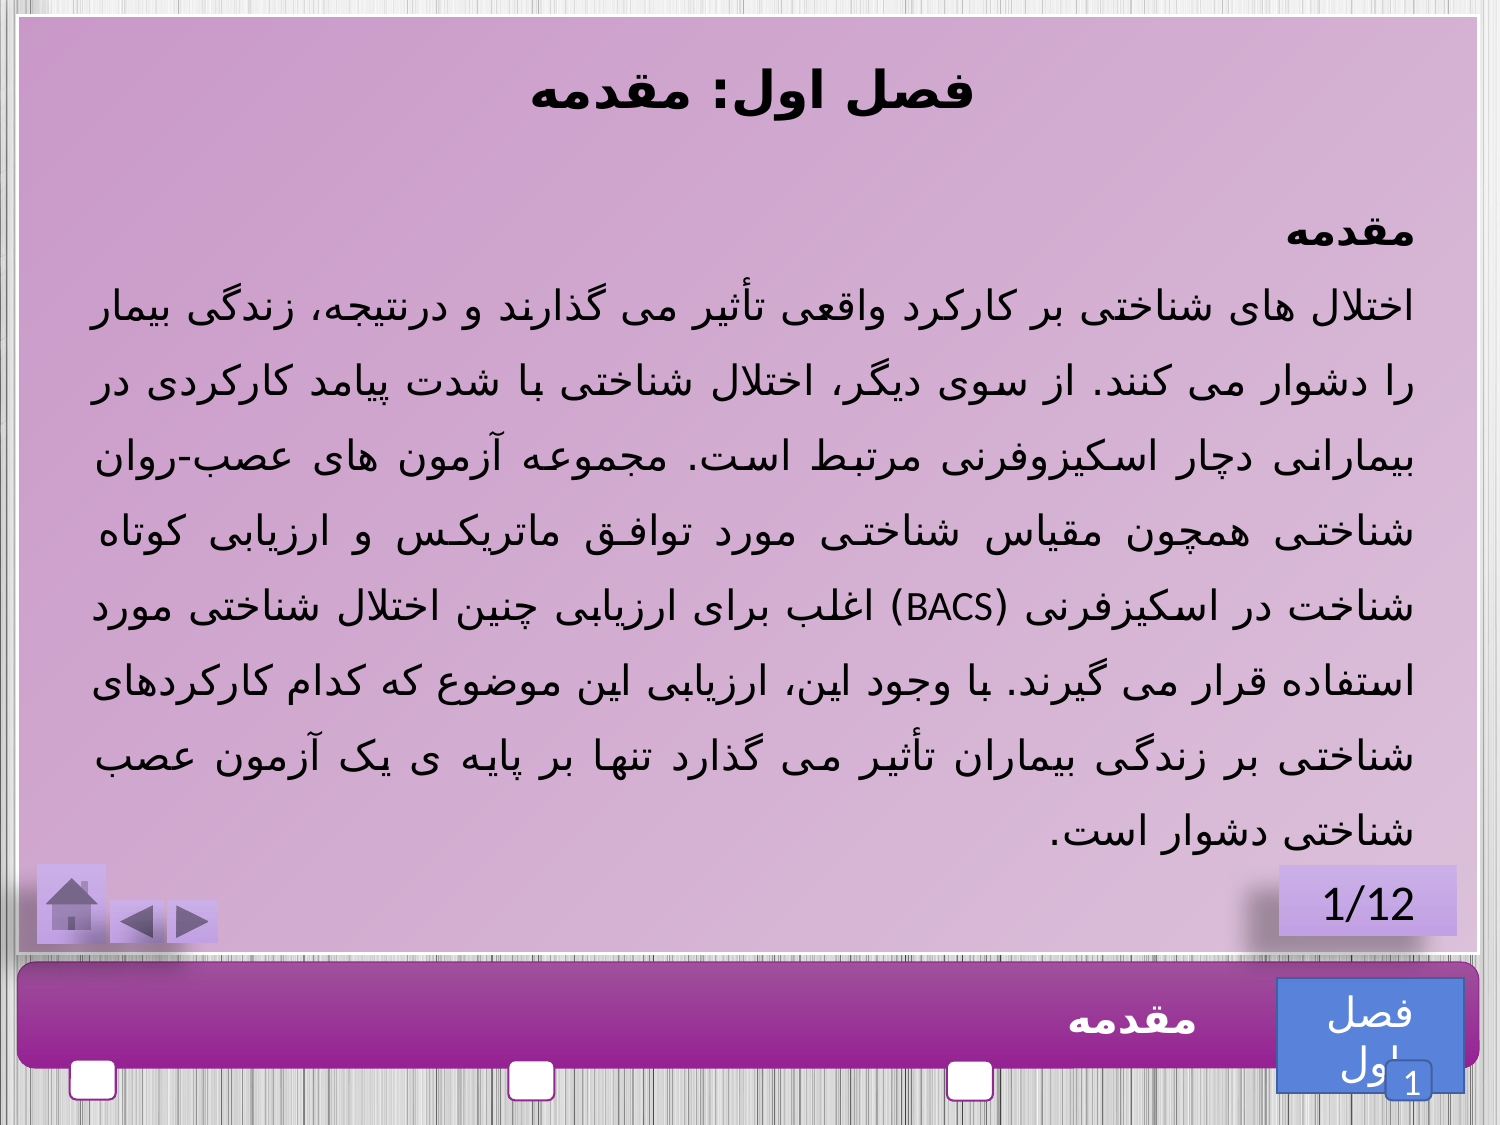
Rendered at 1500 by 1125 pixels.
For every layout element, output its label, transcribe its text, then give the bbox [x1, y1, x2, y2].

text_box [109, 899, 165, 944]
text_box فصل اول: مقدمه مقدمه اختلال های شناختی بر کارکرد واقعی تأثیر می گذارند و درنتیجه، زندگی بیمار را دشوار می کنند. از سوی دیگر، اختلال شناختی با شدت پیامد کارکردی در بیمارانی دچار اسکیزوفرنی مرتبط است. مجموعه آزمون های عصب-روان شناختی همچون مقیاس شناختی مورد توافق ماتریکس و ارزیابی کوتاه شناخت در اسکیزفرنی (BACS) اغلب برای ارزیابی چنین اختلال شناختی مورد استفاده قرار می گیرند. با وجود این، ارزیابی این موضوع که کدام کارکردهای شناختی بر زندگی بیماران تأثیر می گذارد تنها بر پایه ی یک آزمون عصب شناختی دشوار است. [75, 49, 1431, 841]
text_box مقدمه [78, 984, 1213, 1049]
text_box [16, 961, 1276, 1069]
text_box [37, 27, 1457, 864]
text_box [945, 1059, 994, 1102]
text_box [16, 14, 1480, 955]
picture [0, 0, 1500, 1125]
text_box [167, 900, 218, 943]
text_box [68, 1058, 117, 1101]
text_box فصل اول [1276, 977, 1465, 1094]
text_box 1 [1384, 1059, 1433, 1102]
text_box [37, 863, 107, 945]
text_box [1402, 961, 1480, 1068]
text_box [507, 1059, 556, 1102]
text_box 1/12 [1279, 864, 1457, 937]
